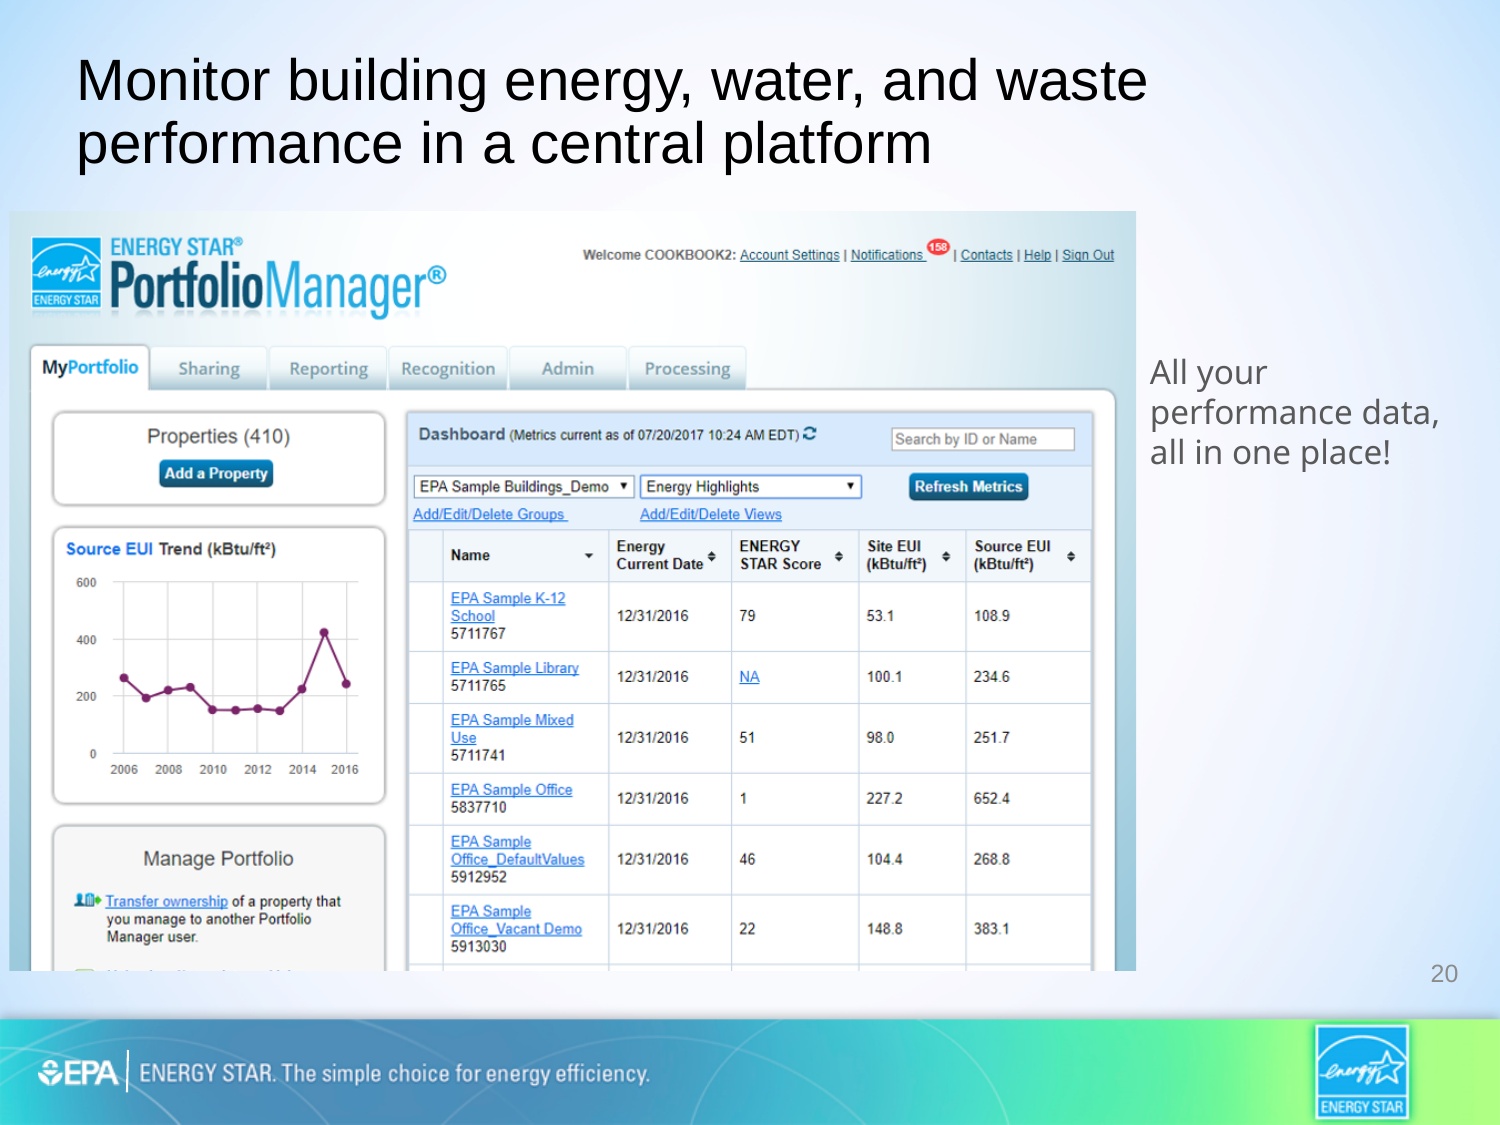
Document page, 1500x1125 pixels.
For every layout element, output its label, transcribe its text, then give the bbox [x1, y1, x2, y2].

slide_number 20 [1136, 942, 1474, 1003]
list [9, 211, 1137, 971]
picture [0, 0, 1500, 1125]
text_box All your performance data, all in one place! [1137, 313, 1462, 510]
title Monitor building energy, water, and waste performance in a central platform [61, 69, 1462, 158]
